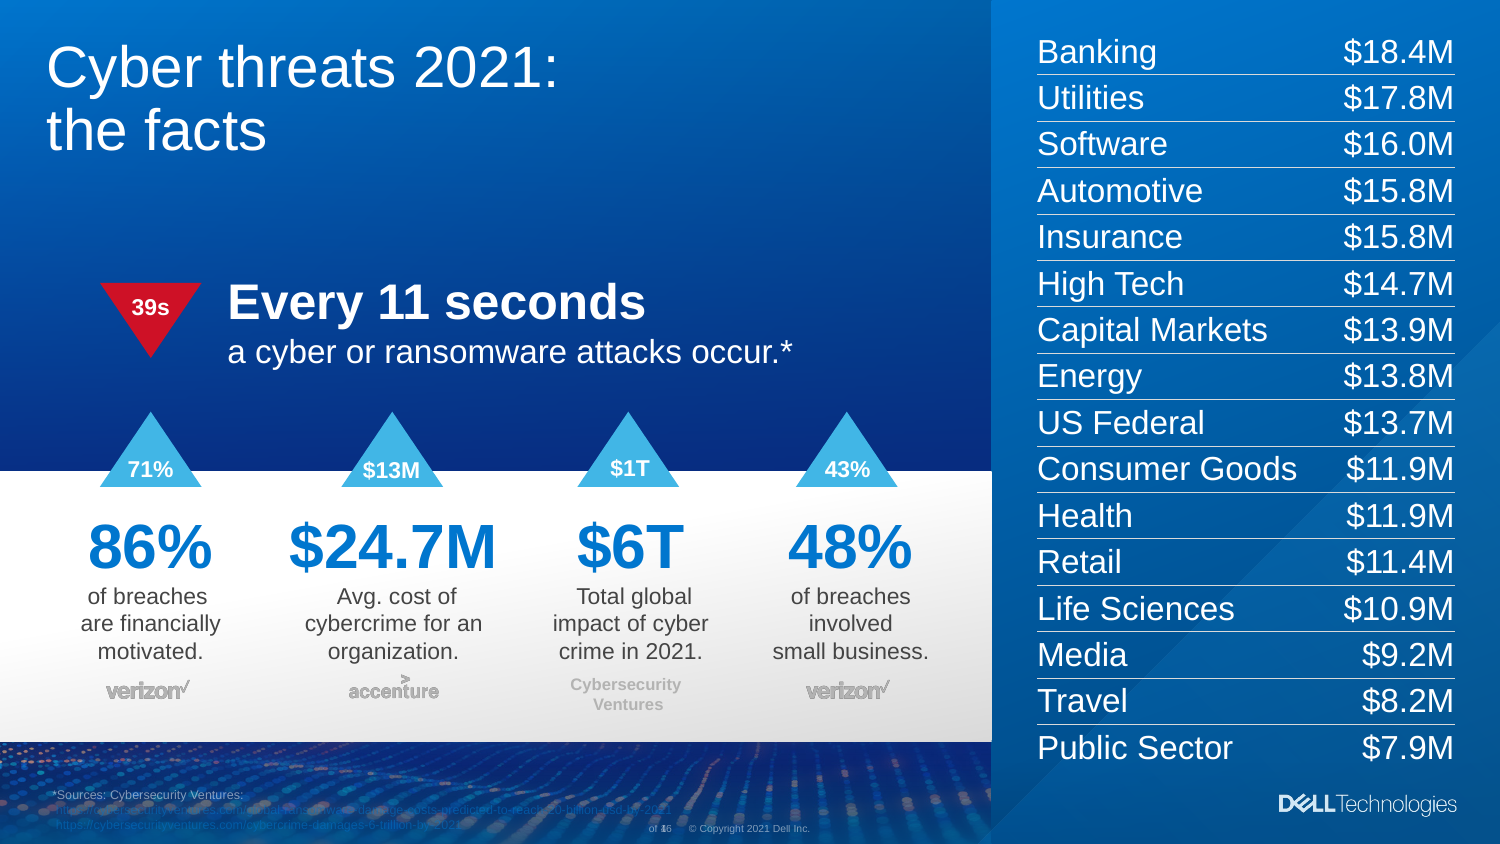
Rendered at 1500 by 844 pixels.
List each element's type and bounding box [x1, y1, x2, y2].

text_box [770, 411, 932, 701]
text_box [287, 411, 500, 700]
picture [1279, 793, 1457, 817]
text_box [99, 282, 202, 358]
text_box [546, 411, 716, 715]
text_box [73, 411, 228, 701]
text_box [0, 0, 1500, 844]
